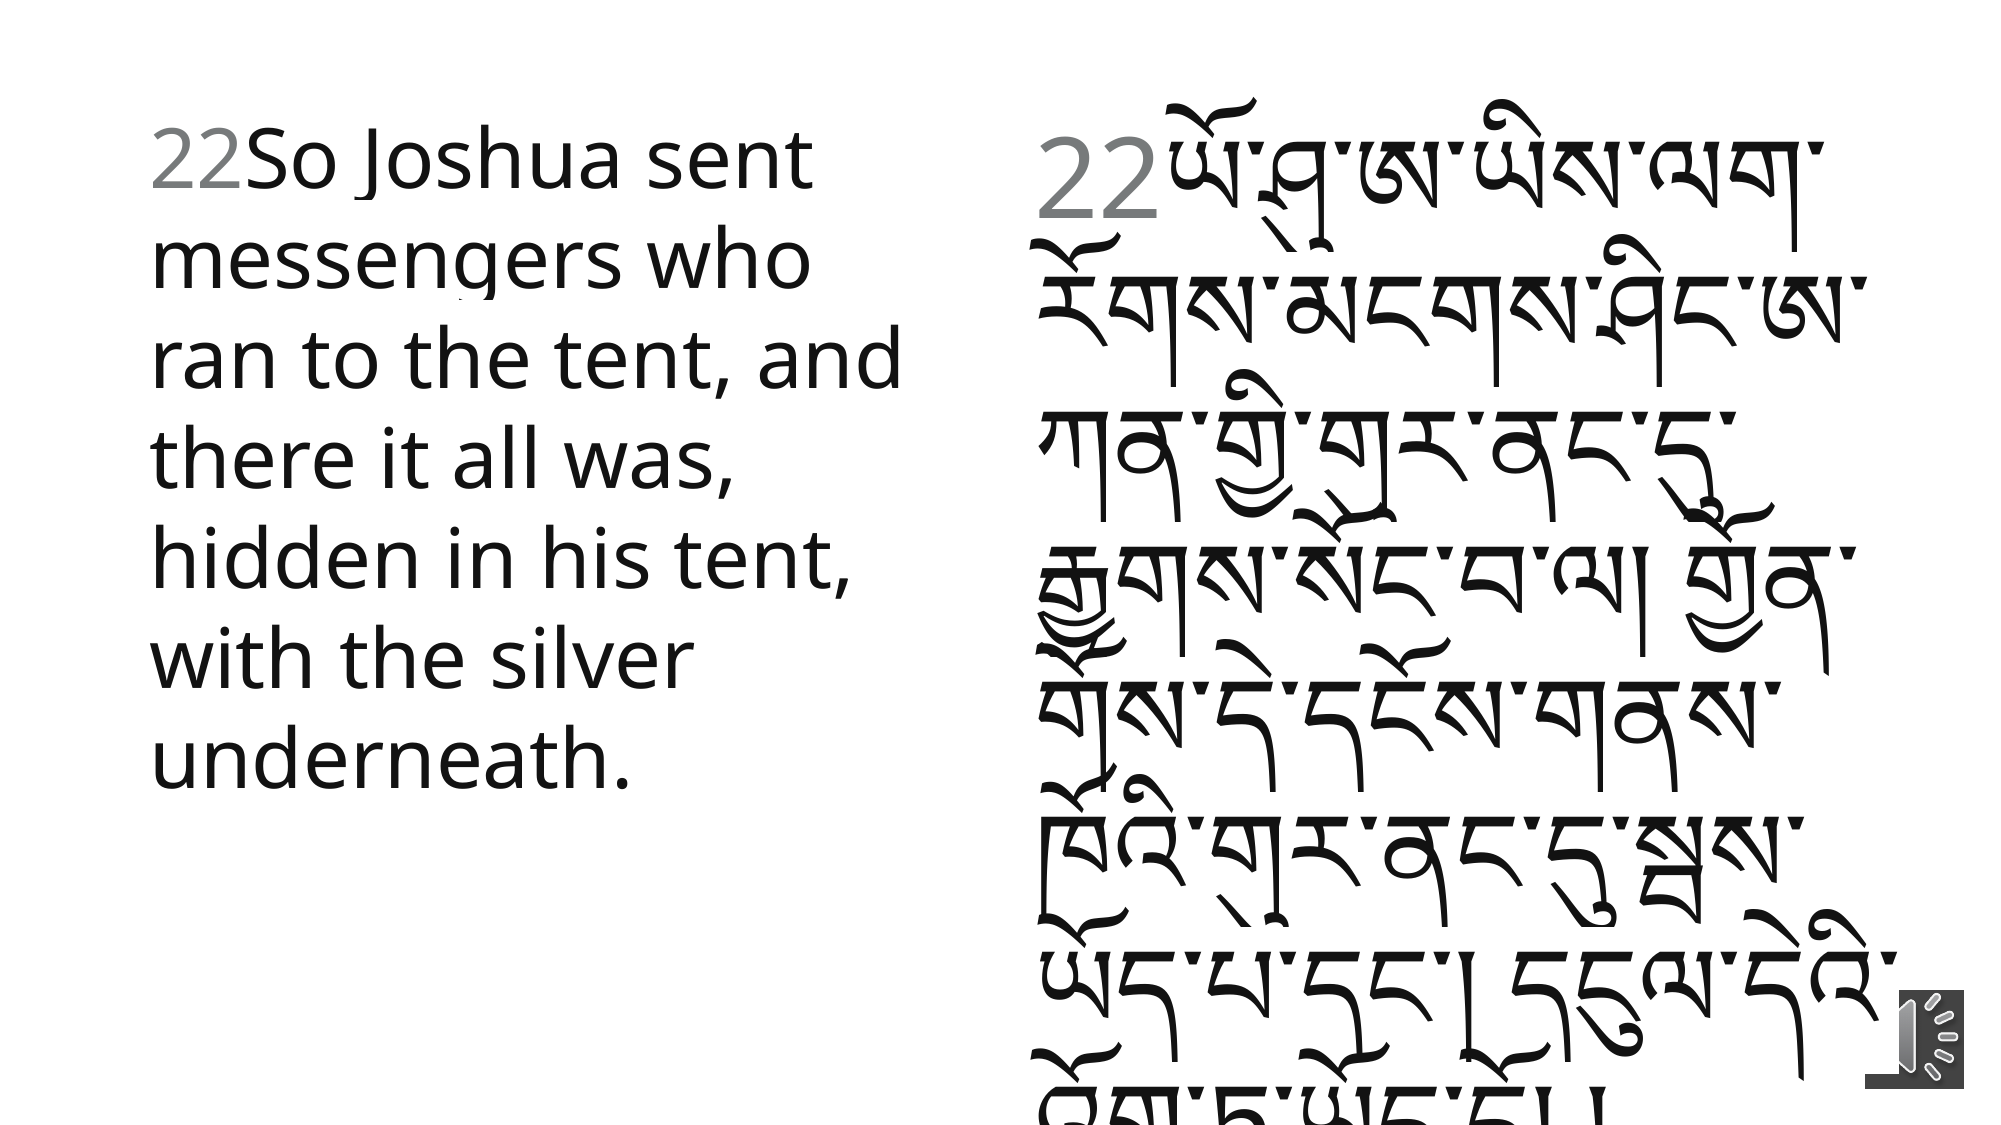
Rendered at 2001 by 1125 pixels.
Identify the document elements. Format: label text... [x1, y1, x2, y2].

text_box 22So Joshua sent messengers who ran to the tent, and there it all was, hidden in his tent, with the silver underneath. [134, 98, 981, 1030]
text_box 22ཡོ་ཤུ་ཨ་ཡིས་ལག་རོགས་མངགས་ཤིང་ཨ་ཀན་གྱི་གུར་ནང་དུ་རྒྱུགས་སོང་བ་ལ། གྱོན་གོས་དེ་དངོས་གནས་ཁོའི་གུར་ནང་དུ་སྦས་ཡོད་པ་དང་། དངུལ་དེའི་འོག་ཏུ་ཡོད་དོ། ། [1019, 98, 1963, 1030]
picture [1864, 989, 1965, 1090]
